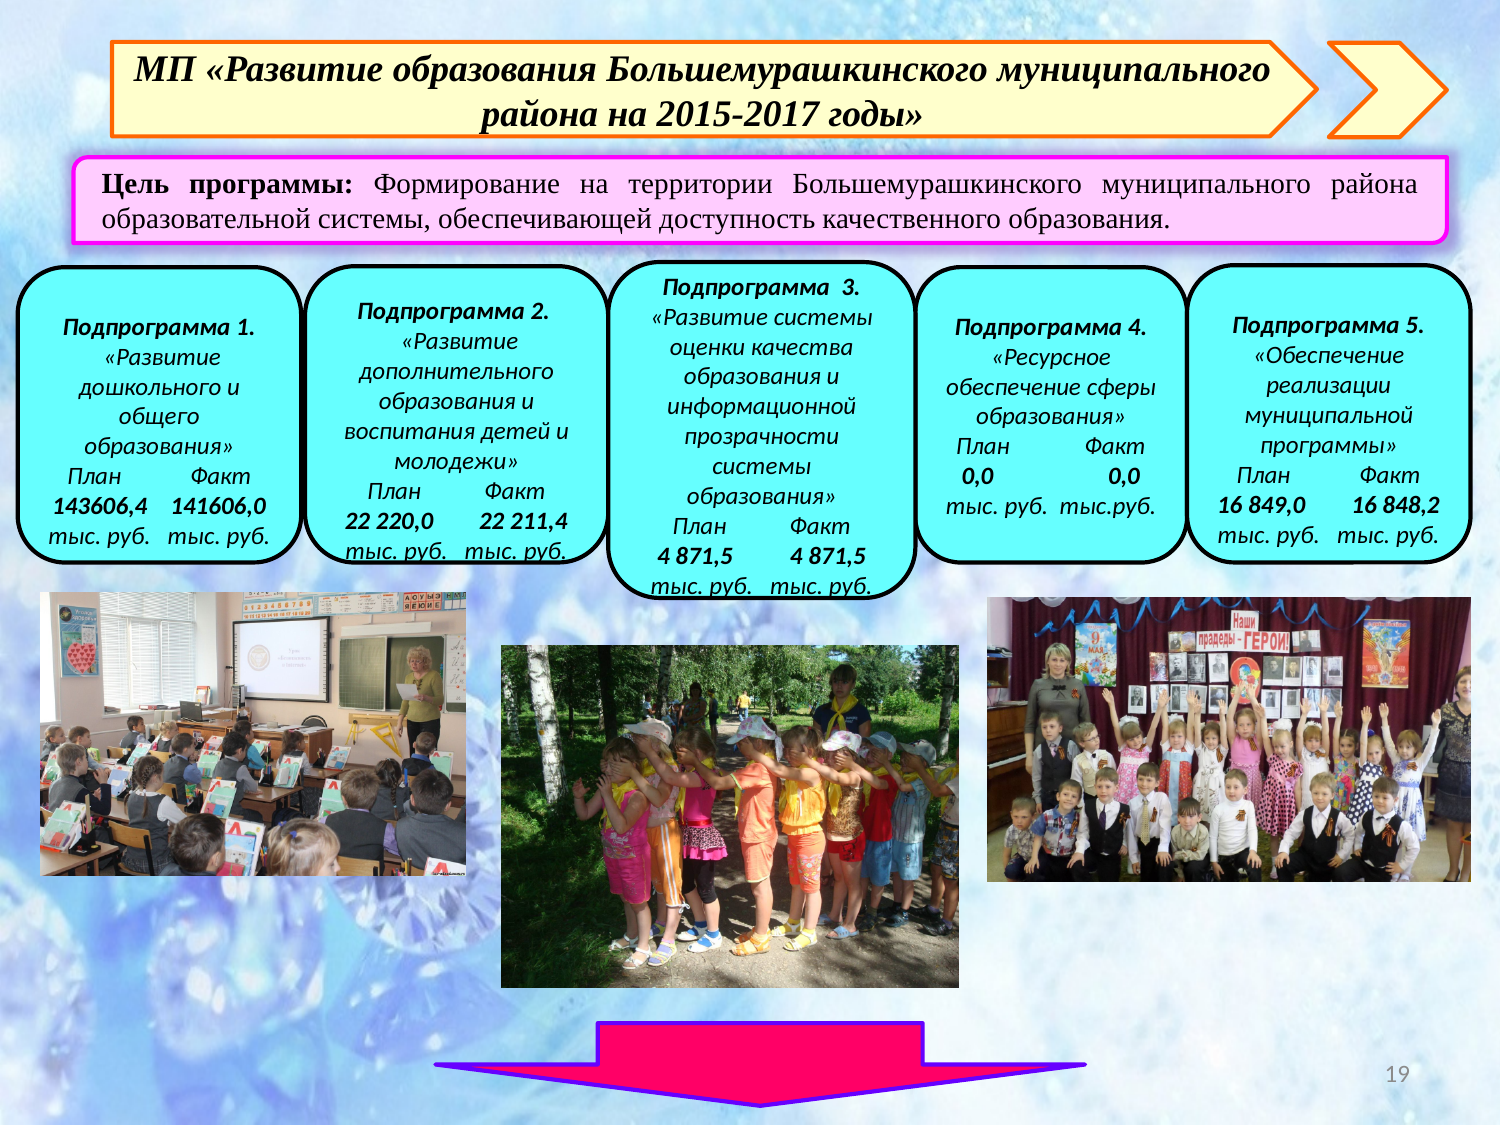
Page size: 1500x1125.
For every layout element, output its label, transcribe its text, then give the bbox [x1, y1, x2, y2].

text_box Цель программы: Формирование на территории Большемурашкинского муниципального района образовательной системы, обеспечивающей доступность качественного образования. [86, 157, 1434, 242]
text_box МП «Развитие образования Большемурашкинского муниципального района на 2015-2017 годы» [109, 39, 1320, 139]
text_box [433, 1021, 1088, 1108]
text_box Подпрограмма 4. «Ресурсное обеспечение сферы образования» План Факт 0,0 0,0 тыс. руб. тыс.руб. [915, 265, 1187, 565]
text_box [1326, 40, 1449, 140]
table_cell 2016 -30,0 2017-35,0 [71, 155, 1452, 248]
slide_number 19 [1074, 1042, 1425, 1103]
text_box [71, 155, 1449, 246]
picture [0, 0, 1500, 1125]
text_box Подпрограмма 2. «Развитие дополнительного образования и воспитания детей и молодежи» План Факт 22 220,0 22 211,4 тыс. руб. тыс. руб. [302, 264, 608, 565]
text_box Подпрограмма 1. «Развитие дошкольного и общего образования» План Факт 143606,4 141606,0 тыс. руб. тыс. руб. [15, 265, 303, 565]
text_box Подпрограмма 5. «Обеспечение реализации муниципальной программы» План Факт 16 849,0 16 848,2 тыс. руб. тыс. руб. [1184, 263, 1473, 565]
text_box Подпрограмма 3. «Развитие системы оценки качества образования и информационной прозрачности системы образования» План Факт 4 871,5 4 871,5 тыс. руб. тыс. руб. [606, 259, 918, 601]
table_cell % [67, 151, 1457, 253]
